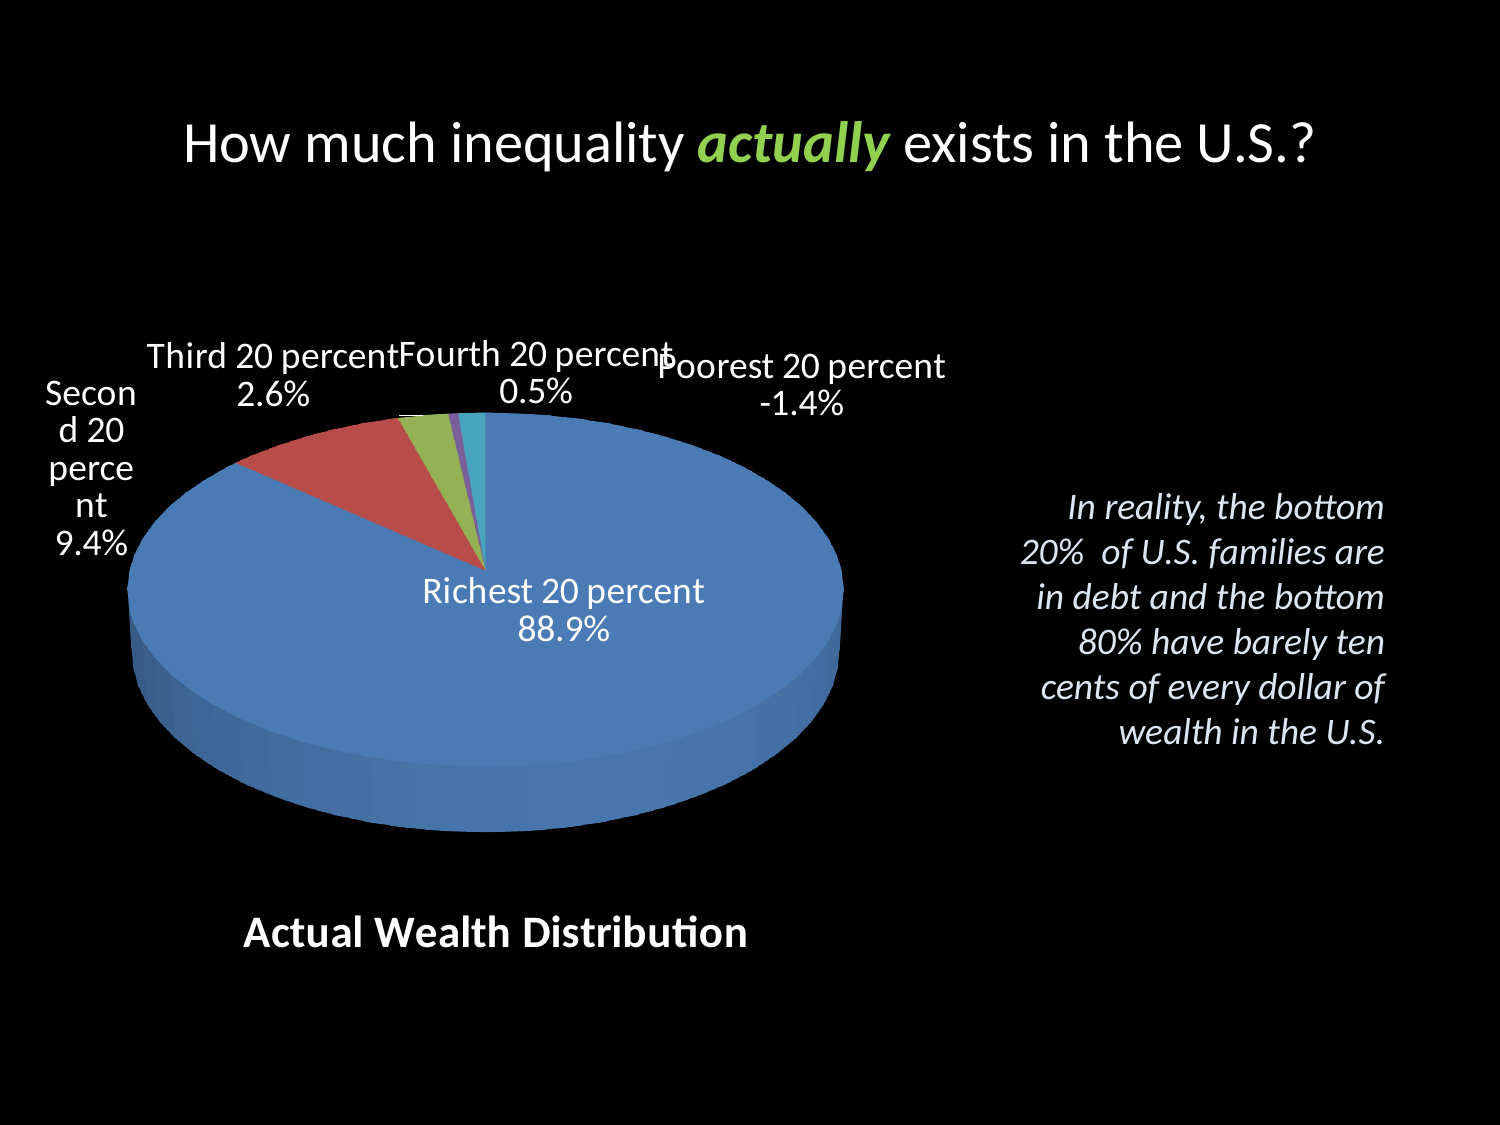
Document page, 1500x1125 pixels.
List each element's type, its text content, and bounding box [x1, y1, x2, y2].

chart [0, 237, 963, 1059]
text_box In reality, the bottom 20% of U.S. families are in debt and the bottom 80% have barely ten cents of every dollar of wealth in the U.S. [987, 474, 1400, 760]
title How much inequality actually exists in the U.S.? [75, 45, 1425, 233]
